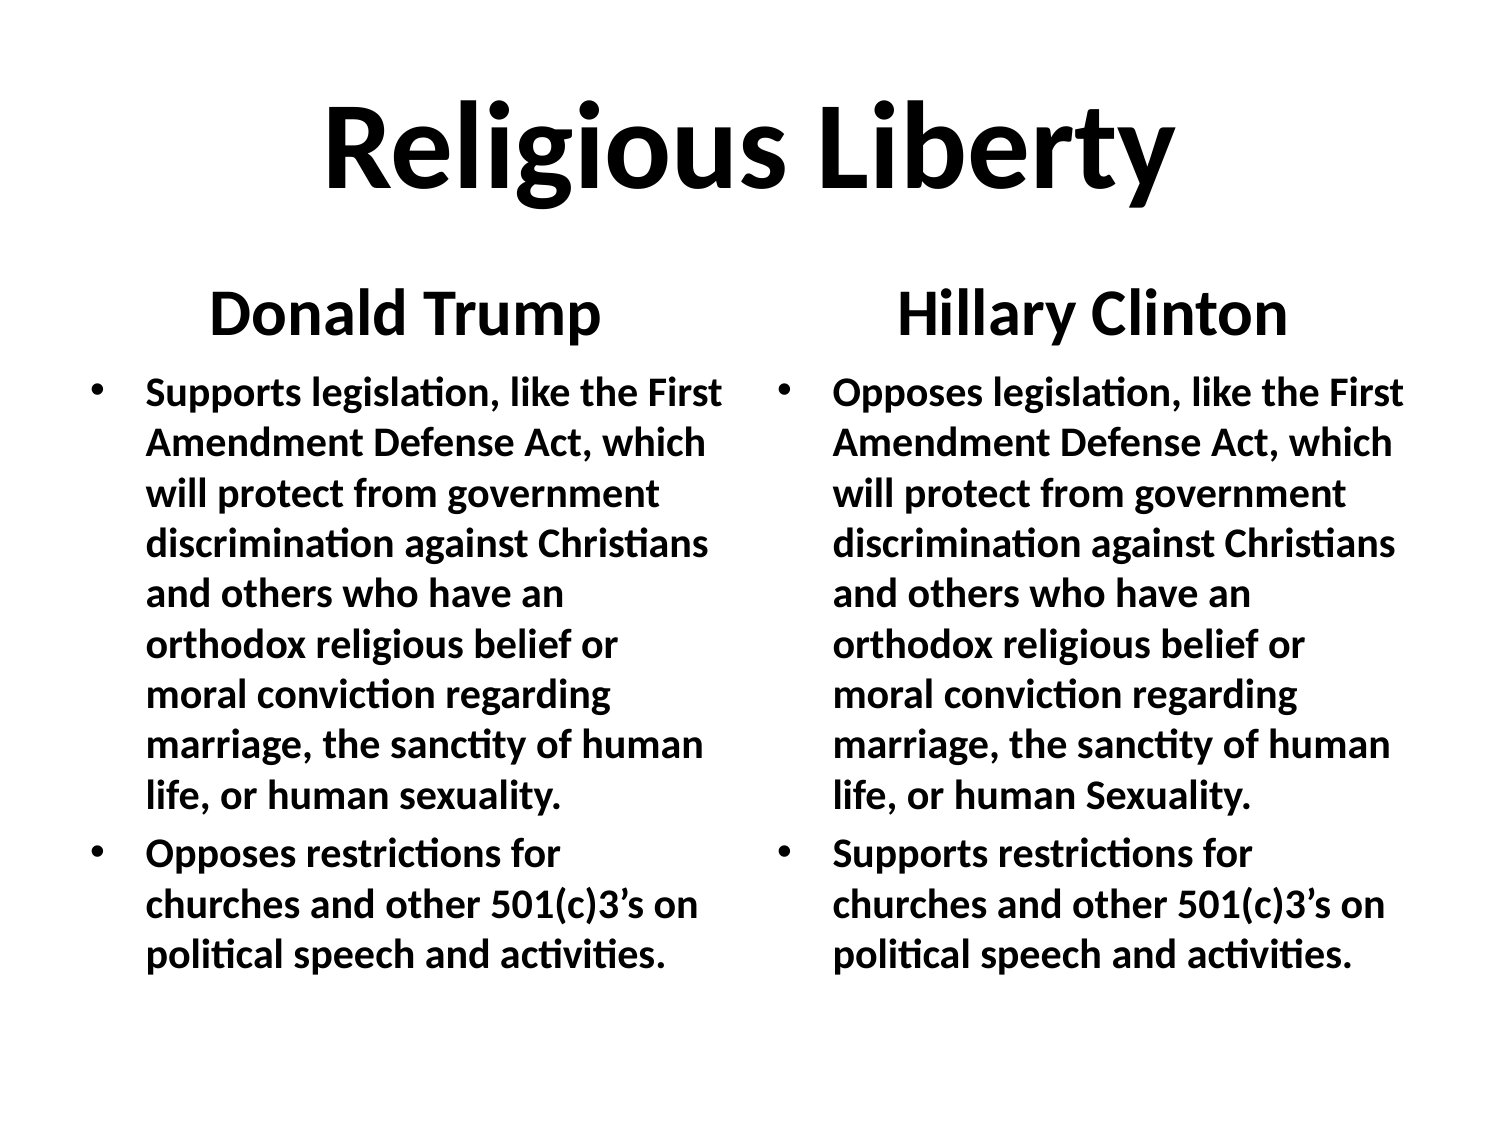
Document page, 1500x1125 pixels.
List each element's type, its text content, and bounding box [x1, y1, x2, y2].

list Supports legislation, like the First Amendment Defense Act, which will protect from government discrimination against Christians and others who have an orthodox religious belief or moral conviction regarding marriage, the sanctity of human life, or human sexuality. Opposes restrictions for churches and other 501(c)3’s on political speech and activities. [75, 356, 738, 1005]
list Hillary Clinton [761, 251, 1425, 356]
list Opposes legislation, like the First Amendment Defense Act, which will protect from government discrimination against Christians and others who have an orthodox religious belief or moral conviction regarding marriage, the sanctity of human life, or human Sexuality. Supports restrictions for churches and other 501(c)3’s on political speech and activities. [761, 356, 1425, 1005]
list Donald Trump [75, 251, 738, 356]
title Religious Liberty [75, 45, 1425, 233]
